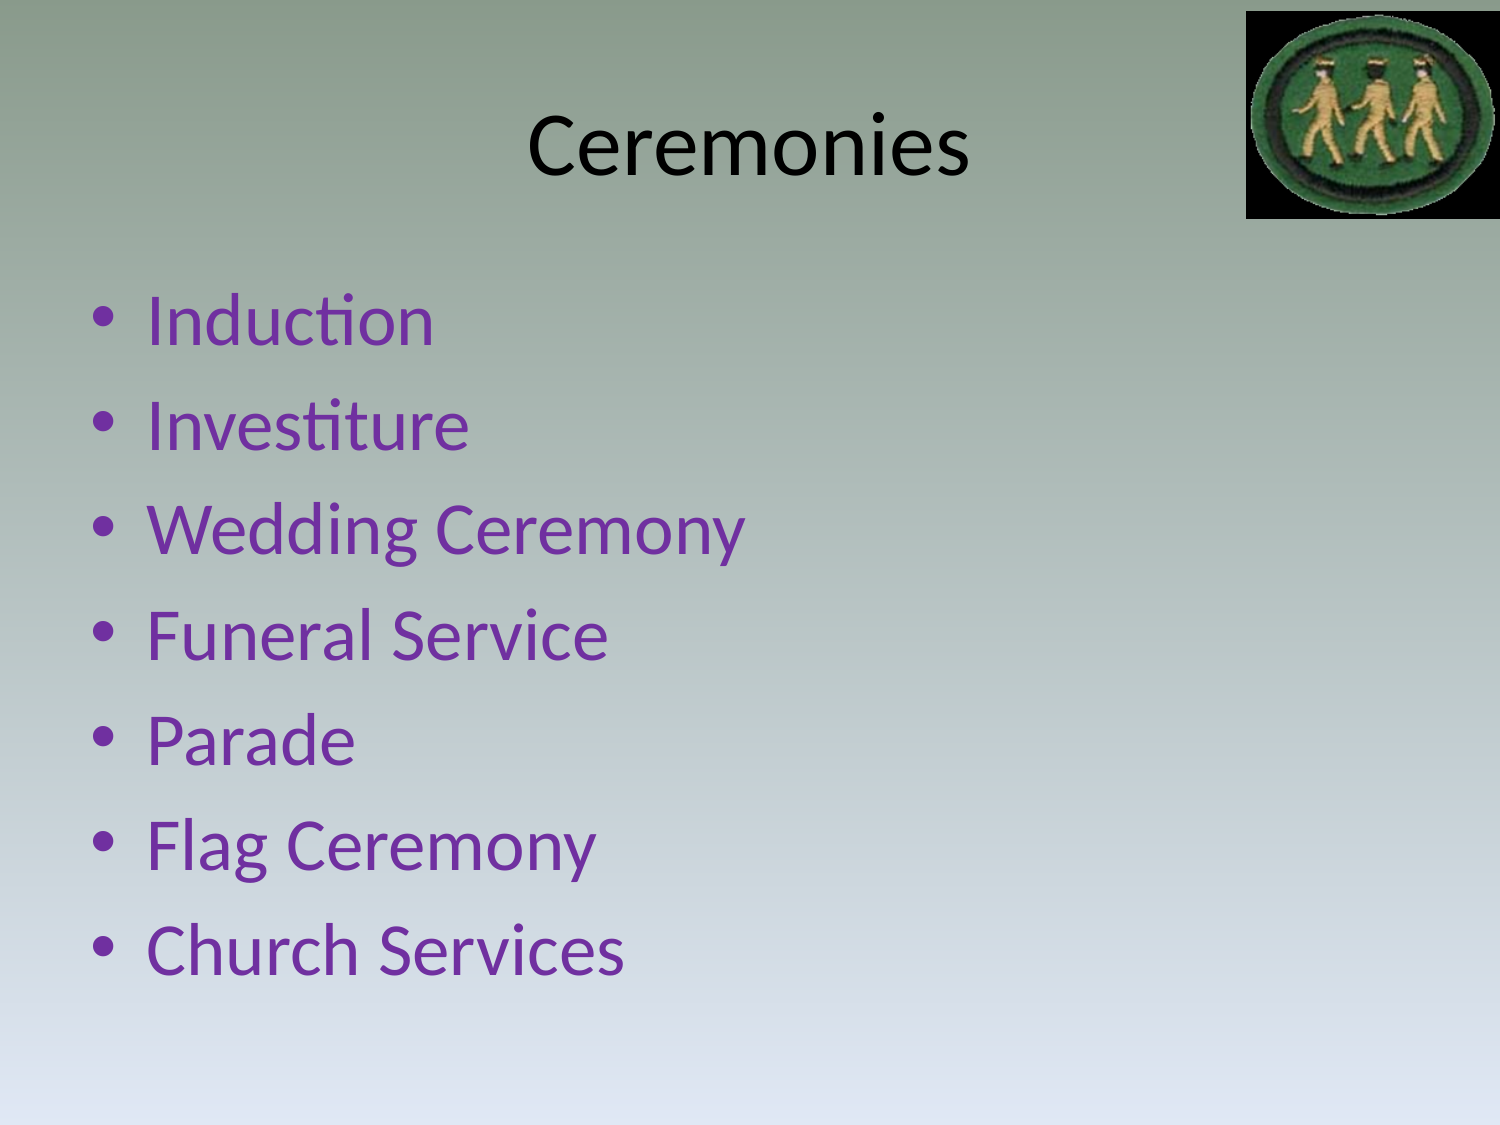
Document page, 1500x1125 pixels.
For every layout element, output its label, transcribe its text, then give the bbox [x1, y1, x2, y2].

title Ceremonies [75, 45, 1425, 233]
picture [1246, 11, 1500, 219]
list Induction Investiture Wedding Ceremony Funeral Service Parade Flag Ceremony Church Services [75, 262, 1425, 1071]
